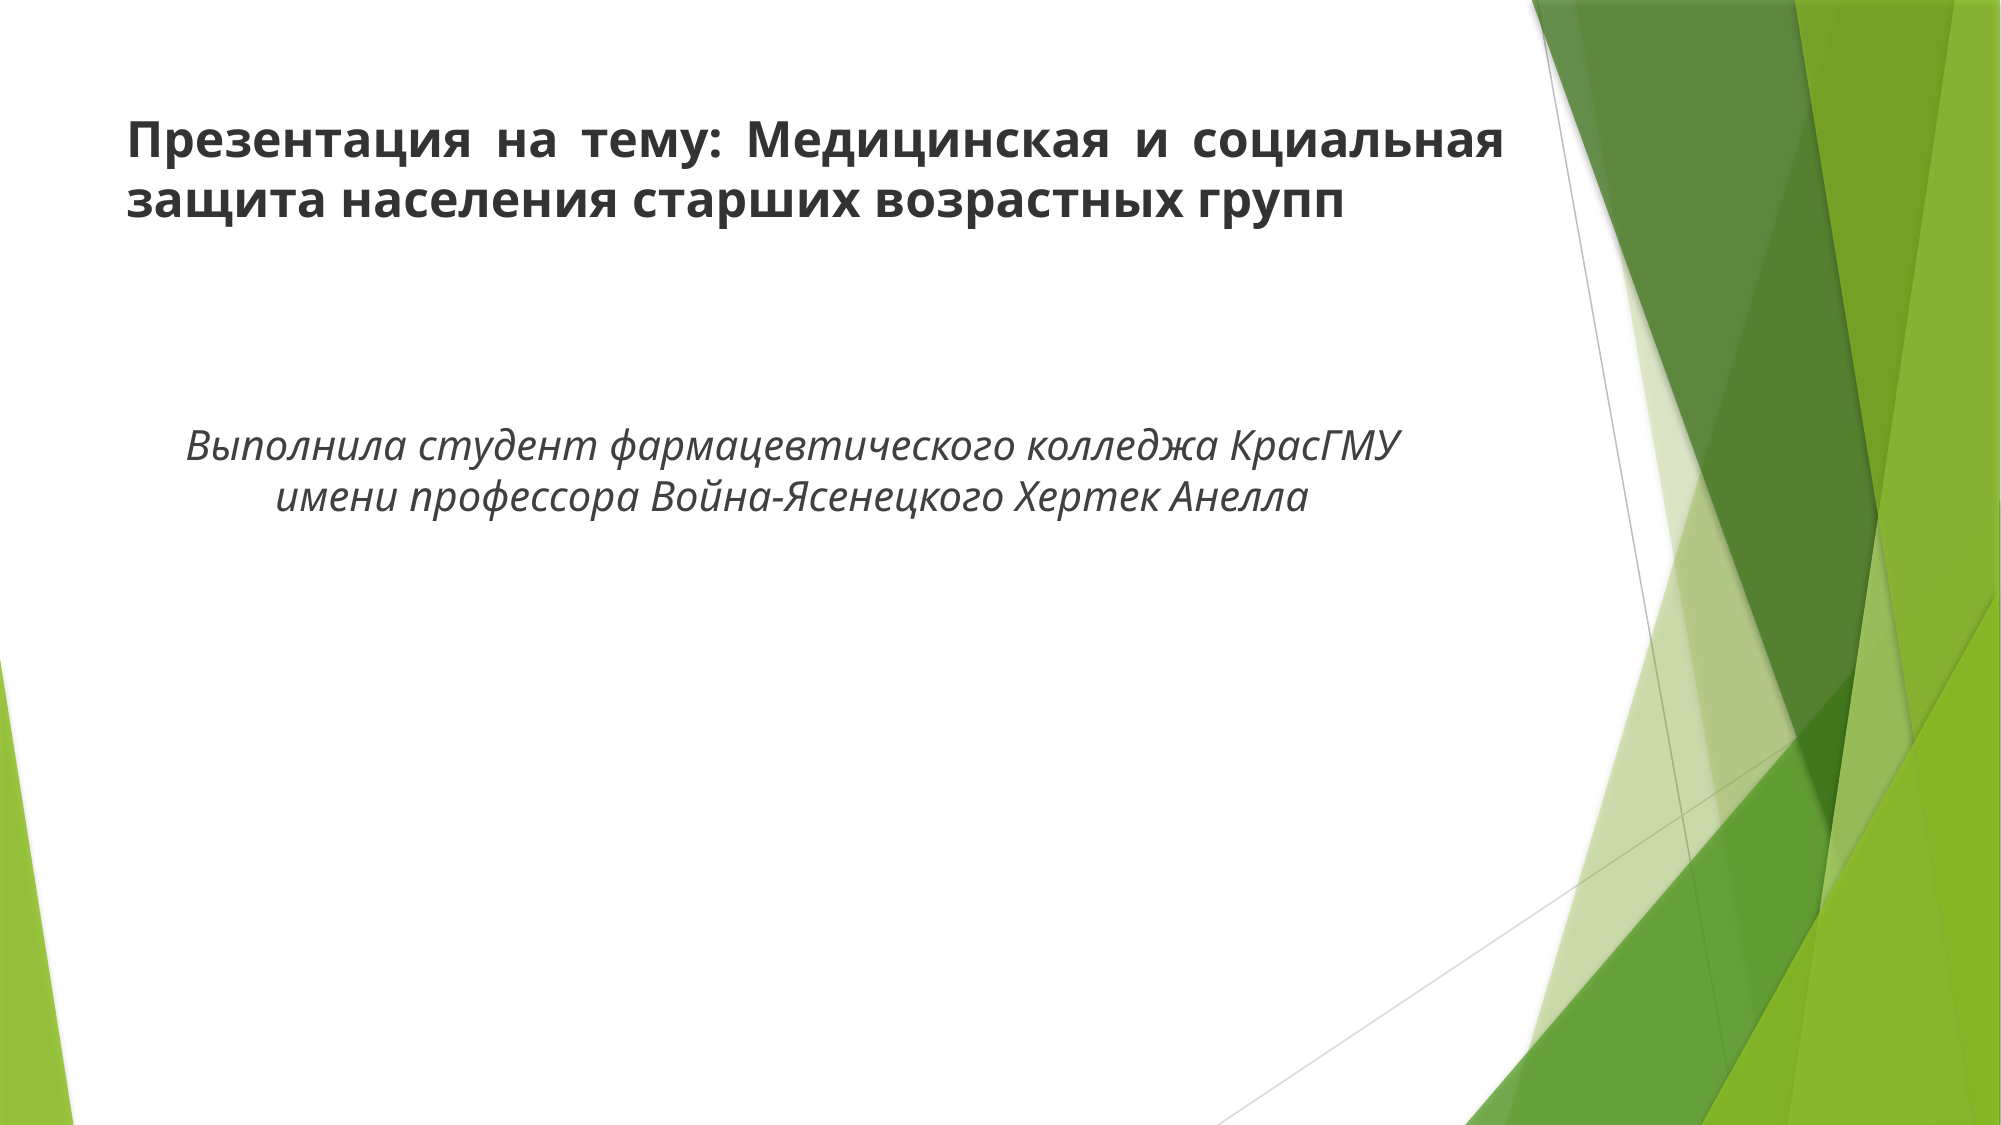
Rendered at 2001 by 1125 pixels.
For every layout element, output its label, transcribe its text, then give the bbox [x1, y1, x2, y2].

title Презентация на тему: Медицинская и социальная защита населения старших возрастных групп [111, 99, 1522, 317]
list Выполнила студент фармацевтического колледжа КрасГМУ имени профессора Война-Ясенецкого Хертек Анелла [111, 411, 1474, 992]
